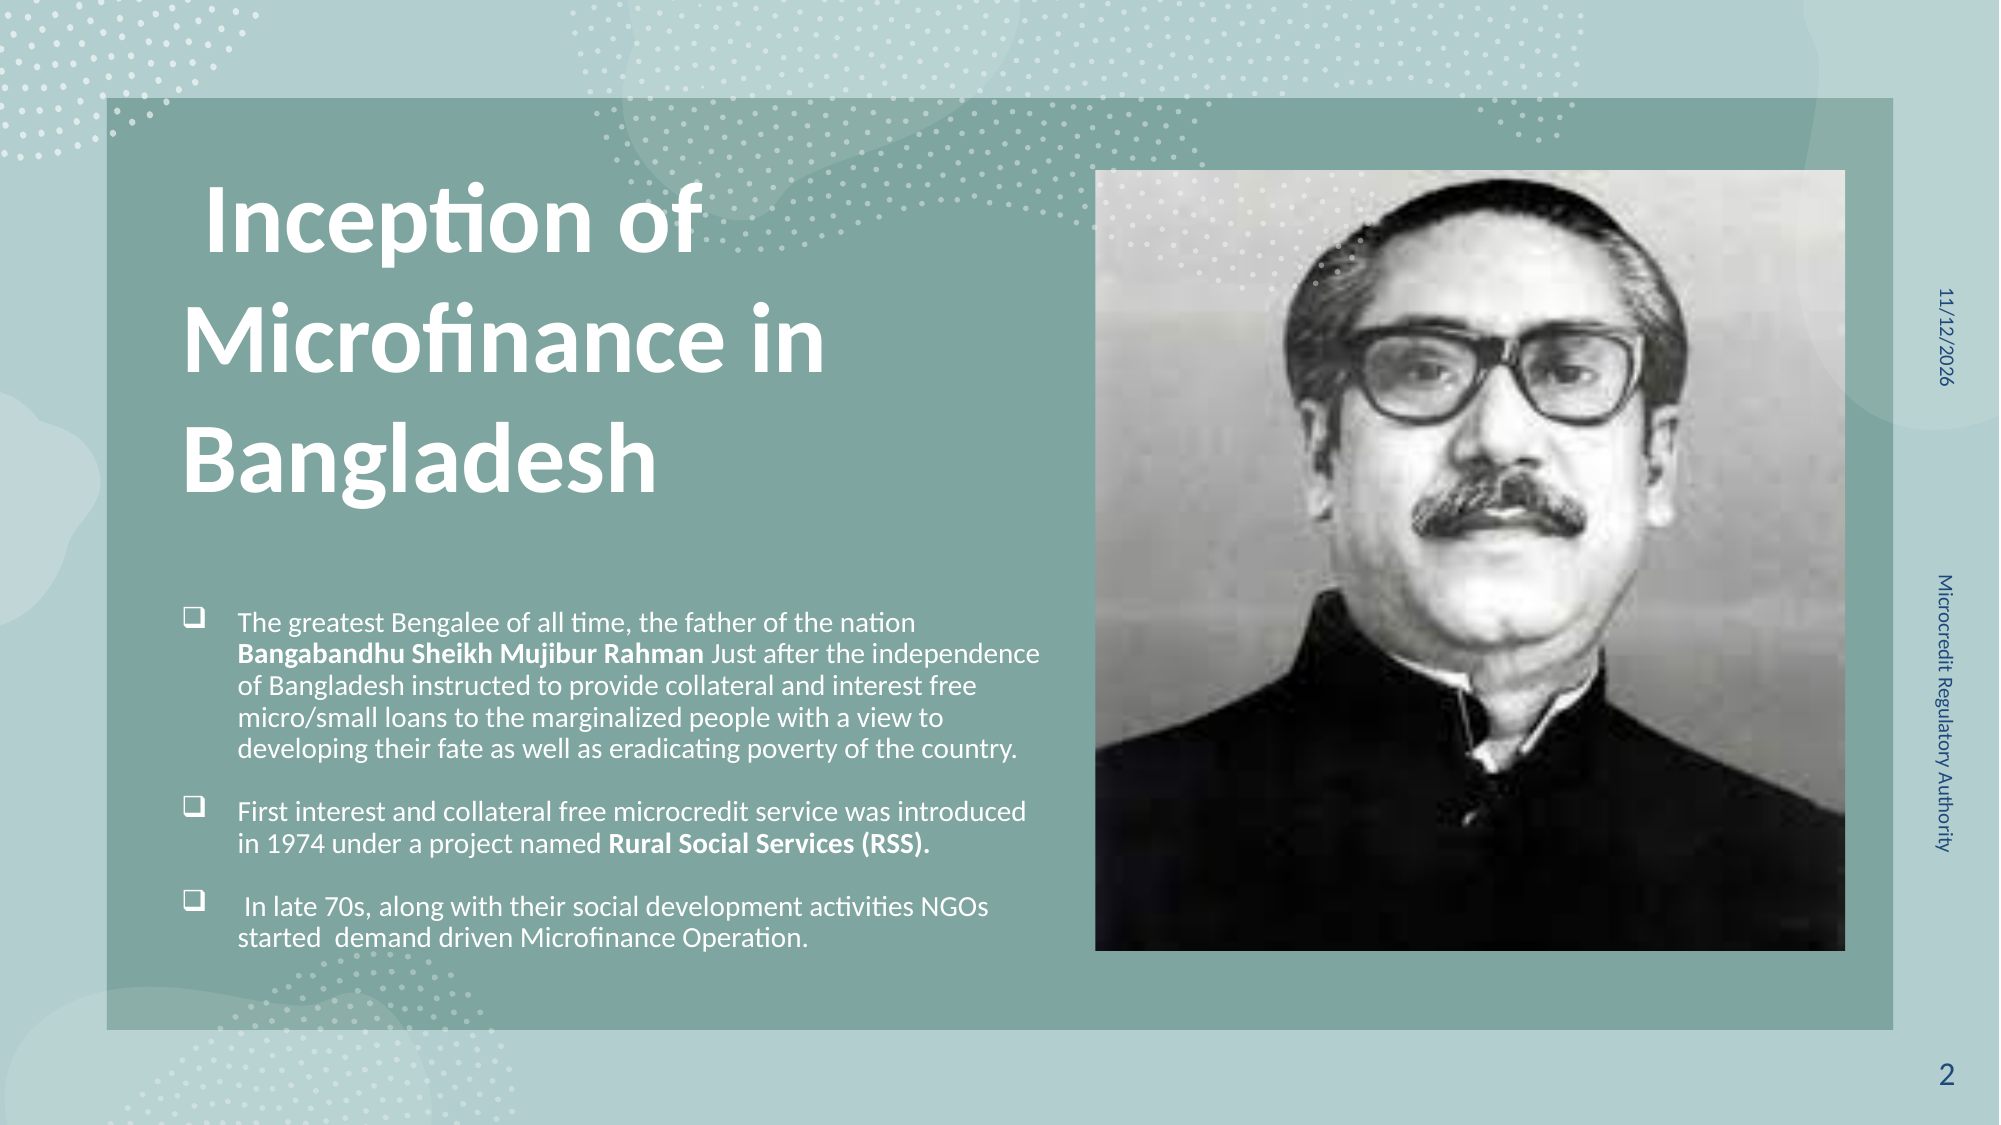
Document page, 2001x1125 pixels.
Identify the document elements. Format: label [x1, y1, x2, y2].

text_box [0, 0, 2000, 1125]
